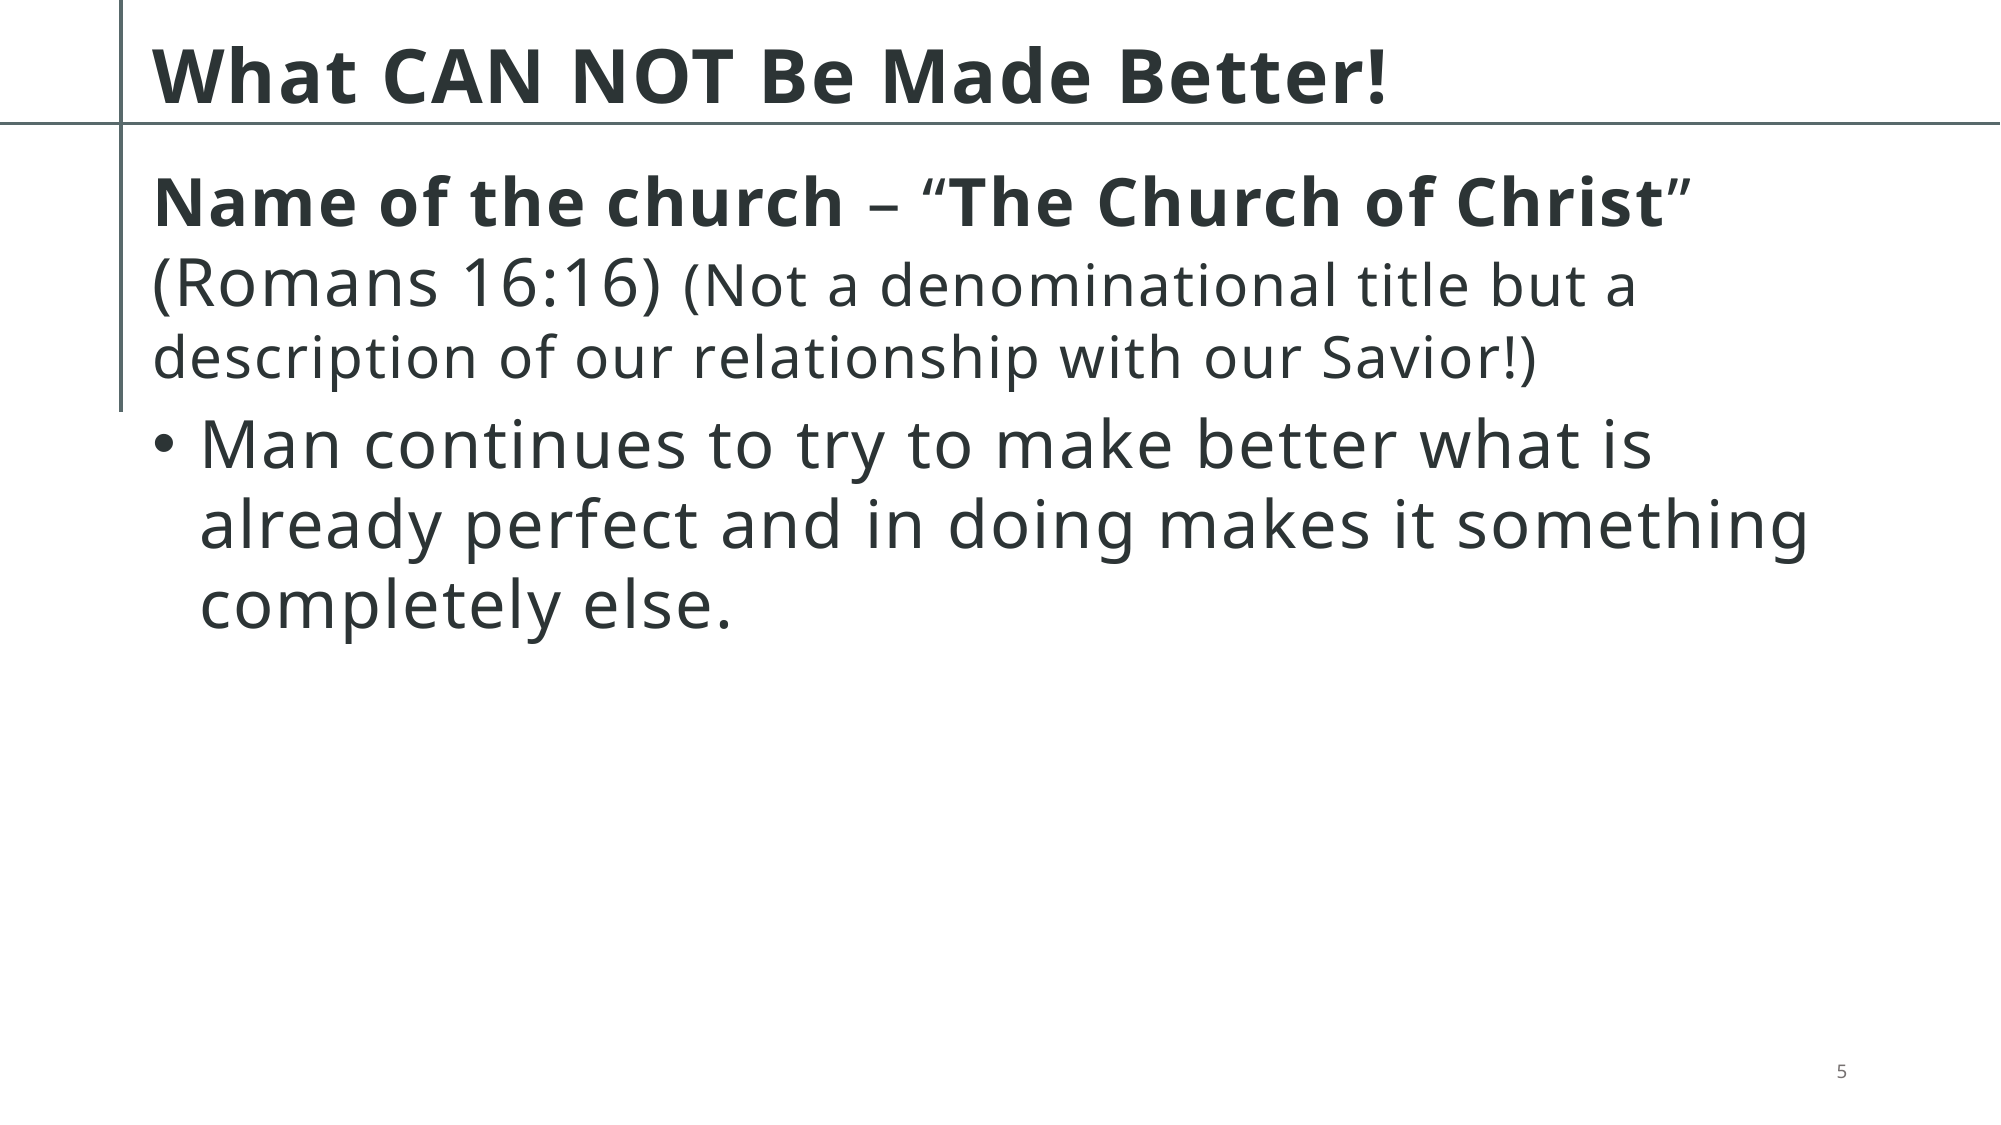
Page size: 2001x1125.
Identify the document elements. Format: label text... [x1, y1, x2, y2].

title What CAN NOT Be Made Better! [137, 0, 1879, 123]
list Name of the church – “The Church of Christ” (Romans 16:16) (Not a denominational title but a description of our relationship with our Savior!) Man continues to try to make better what is already perfect and in doing makes it something completely else. [137, 152, 1863, 1043]
slide_number 5 [1412, 1042, 1863, 1103]
